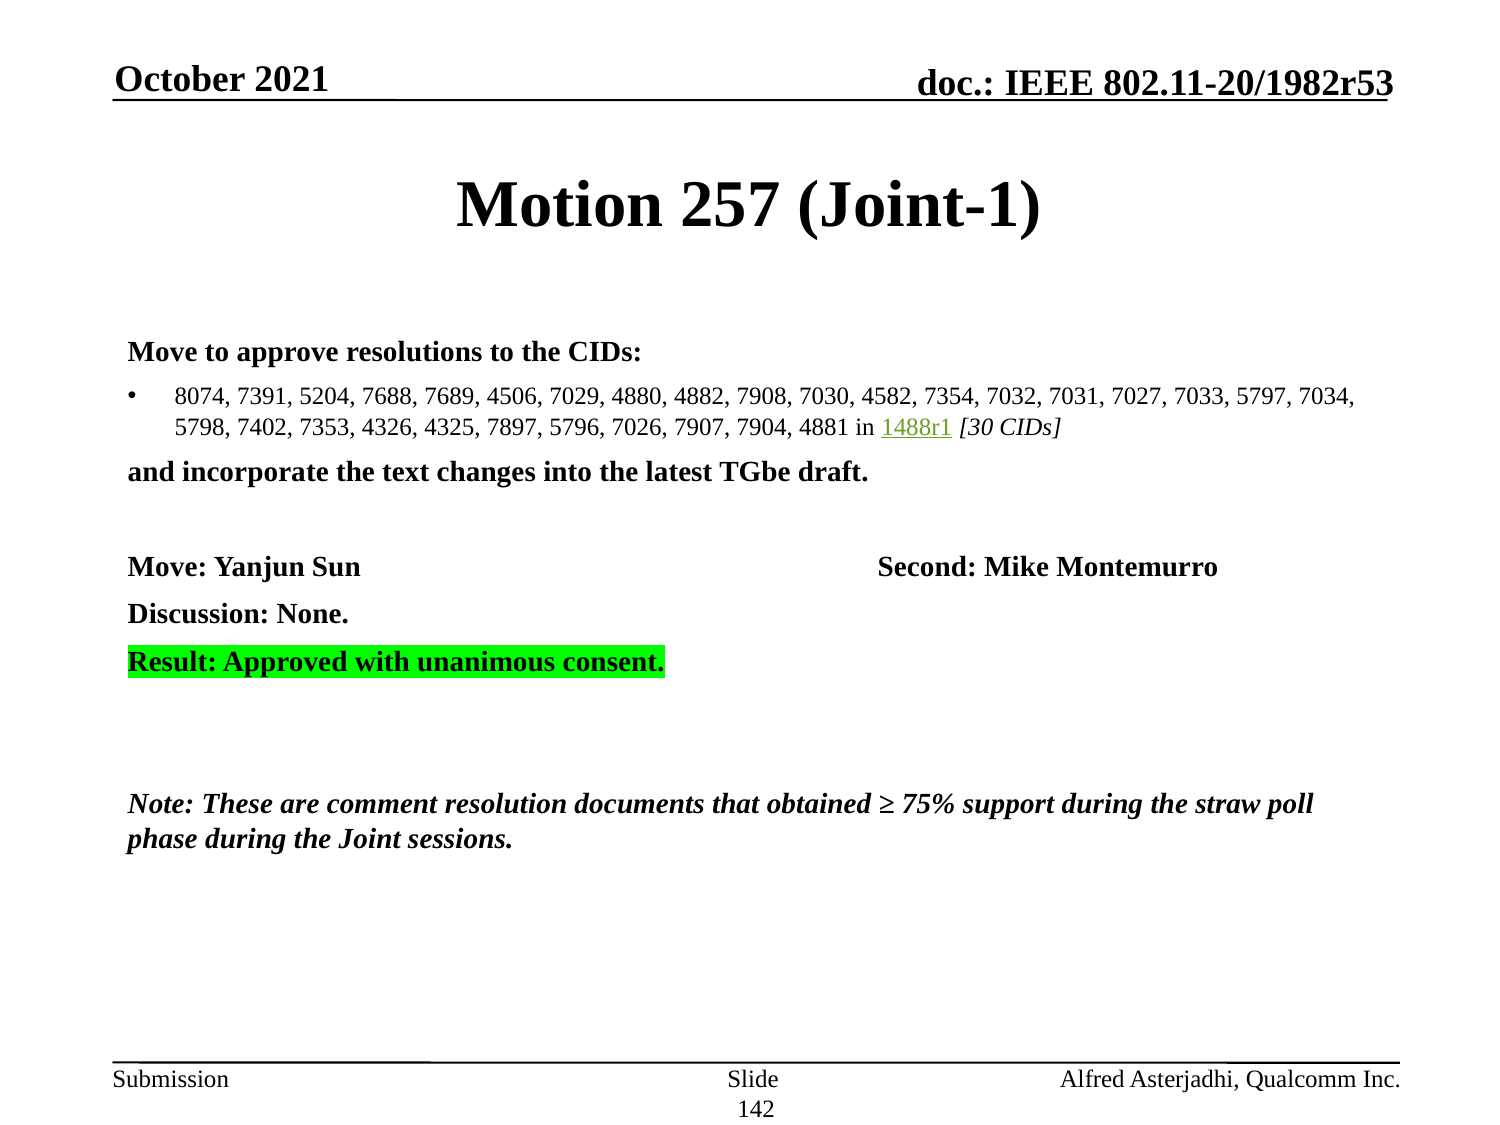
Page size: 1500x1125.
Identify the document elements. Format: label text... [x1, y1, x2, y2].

footer Alfred Asterjadhi, Qualcomm Inc. [878, 1061, 1402, 1093]
slide_number Slide 142 [712, 1061, 800, 1123]
list Move to approve resolutions to the CIDs: 8074, 7391, 5204, 7688, 7689, 4506, 7029, 4880, 4882, 7908, 7030, 4582, 7354, 7032, 7031, 7027, 7033, 5797, 7034, 5798, 7402, 7353, 4326, 4325, 7897, 5796, 7026, 7907, 7904, 4881 in 1488r1 [30 CIDs] and incorporate the text changes into the latest TGbe draft. Move: Yanjun Sun Second: Mike Montemurro Discussion: None. Result: Approved with unanimous consent. Note: These are comment resolution documents that obtained ≥ 75% support during the straw poll phase during the Joint sessions. [112, 324, 1388, 1063]
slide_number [114, 54, 423, 100]
title Motion 257 (Joint-1) [112, 112, 1388, 288]
